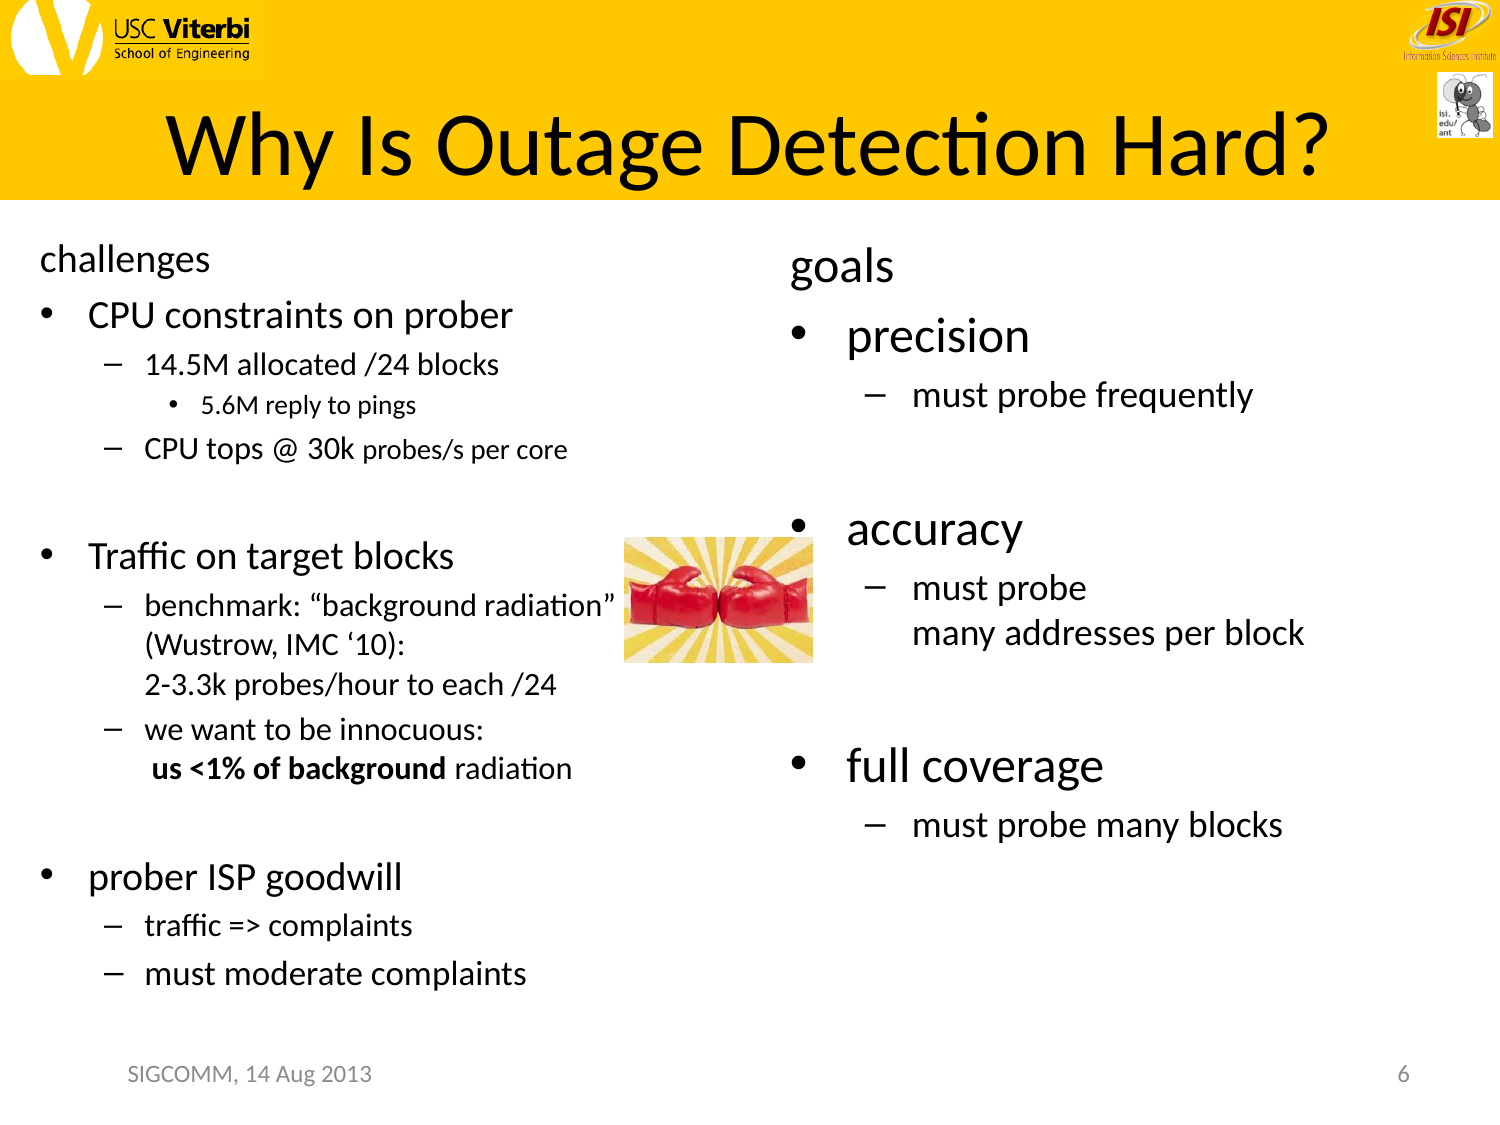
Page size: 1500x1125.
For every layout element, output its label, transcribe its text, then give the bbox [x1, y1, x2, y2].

slide_number 6 [1074, 1042, 1425, 1103]
picture [1437, 72, 1493, 138]
picture [0, 0, 262, 75]
text_box goals precision must probe frequently accuracy must probe many addresses per block full coverage must probe many blocks [773, 223, 1490, 1002]
footer SIGCOMM, 14 Aug 2013 [75, 1042, 425, 1103]
list challenges CPU constraints on prober 14.5M allocated /24 blocks 5.6M reply to pings CPU tops @ 30k probes/s per core Traffic on target blocks benchmark: “background radiation” (Wustrow, IMC ‘10): 2-3.3k probes/hour to each /24 we want to be innocuous: us <1% of background radiation prober ISP goodwill traffic => complaints must moderate complaints [23, 223, 689, 1002]
picture [624, 537, 813, 663]
picture [1400, 0, 1500, 64]
title Why Is Outage Detection Hard? [75, 45, 1425, 233]
